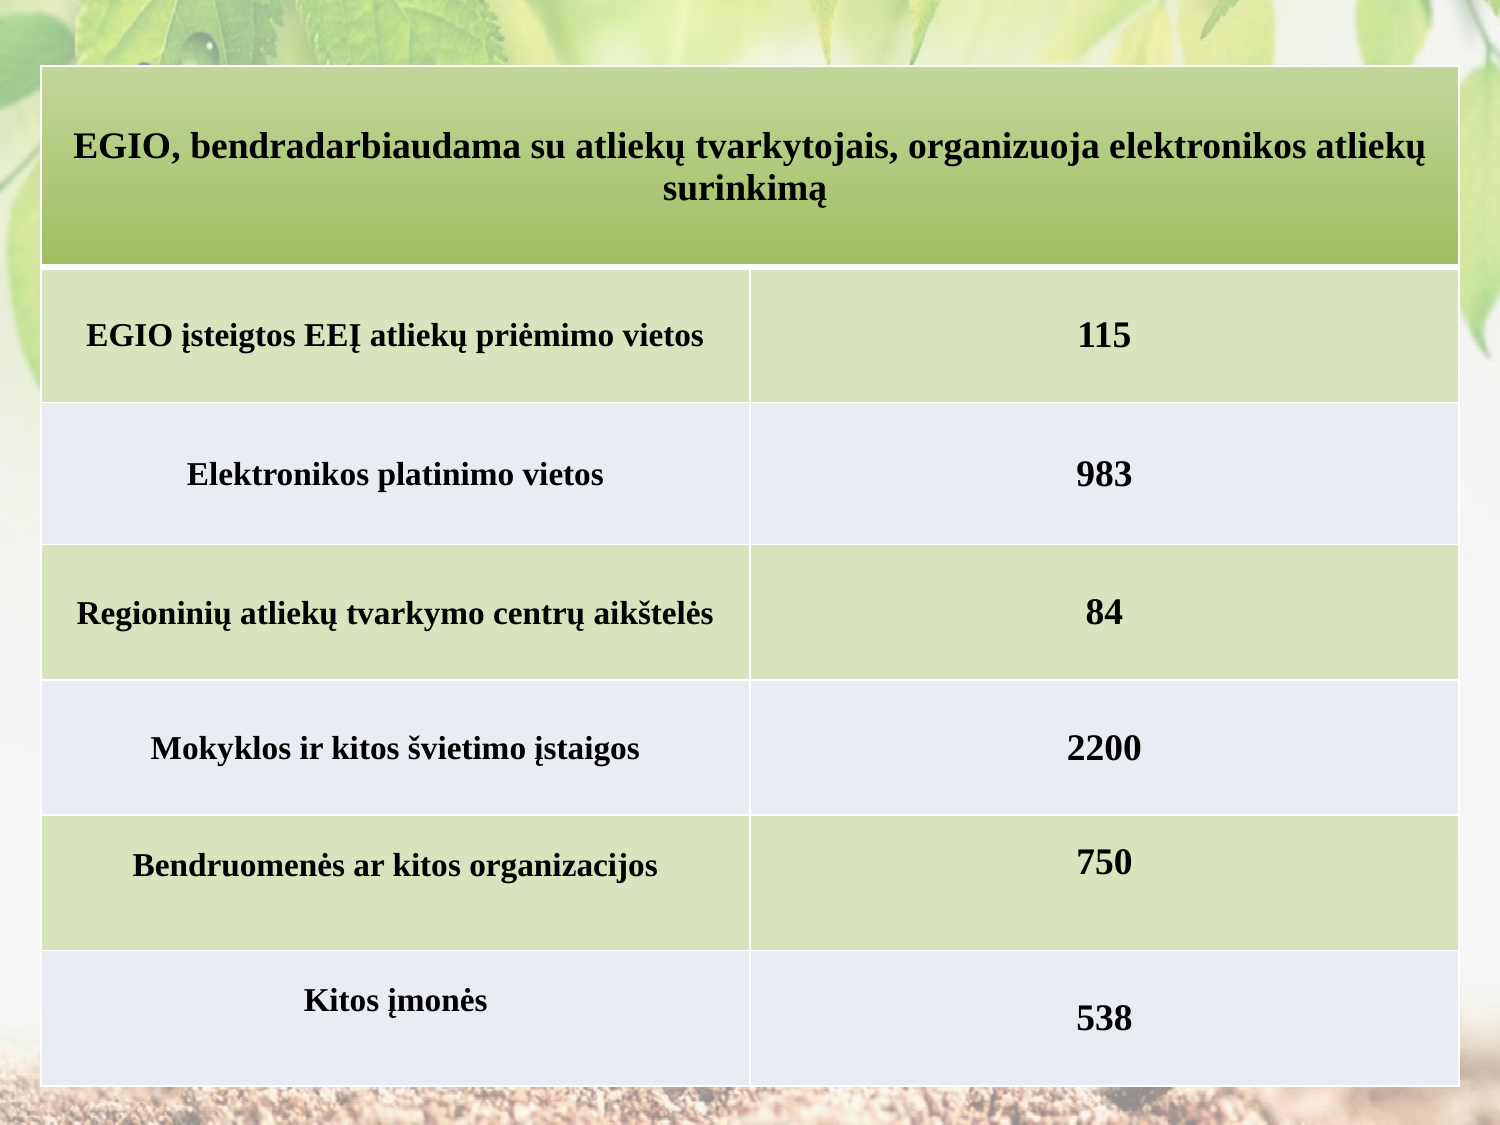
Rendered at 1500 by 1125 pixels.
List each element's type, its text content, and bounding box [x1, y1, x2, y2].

table_header EGIO, bendradarbiaudama su atliekų tvarkytojais, organizuoja elektronikos atliekų surinkimą [42, 67, 1458, 264]
table_cell 2200 [751, 681, 1458, 814]
table_cell 84 [751, 545, 1458, 679]
table_cell 750 [751, 816, 1458, 950]
table_cell Kitos įmonės [42, 951, 749, 1085]
table_cell 115 [751, 270, 1458, 402]
table_cell Elektronikos platinimo vietos [42, 403, 749, 544]
table_cell Mokyklos ir kitos švietimo įstaigos [42, 681, 749, 814]
table_cell 538 [751, 951, 1458, 1085]
table_cell Bendruomenės ar kitos organizacijos [42, 816, 749, 950]
table_cell EGIO įsteigtos EEĮ atliekų priėmimo vietos [42, 270, 749, 402]
table_cell Regioninių atliekų tvarkymo centrų aikštelės [42, 545, 749, 679]
table_cell 983 [751, 403, 1458, 544]
